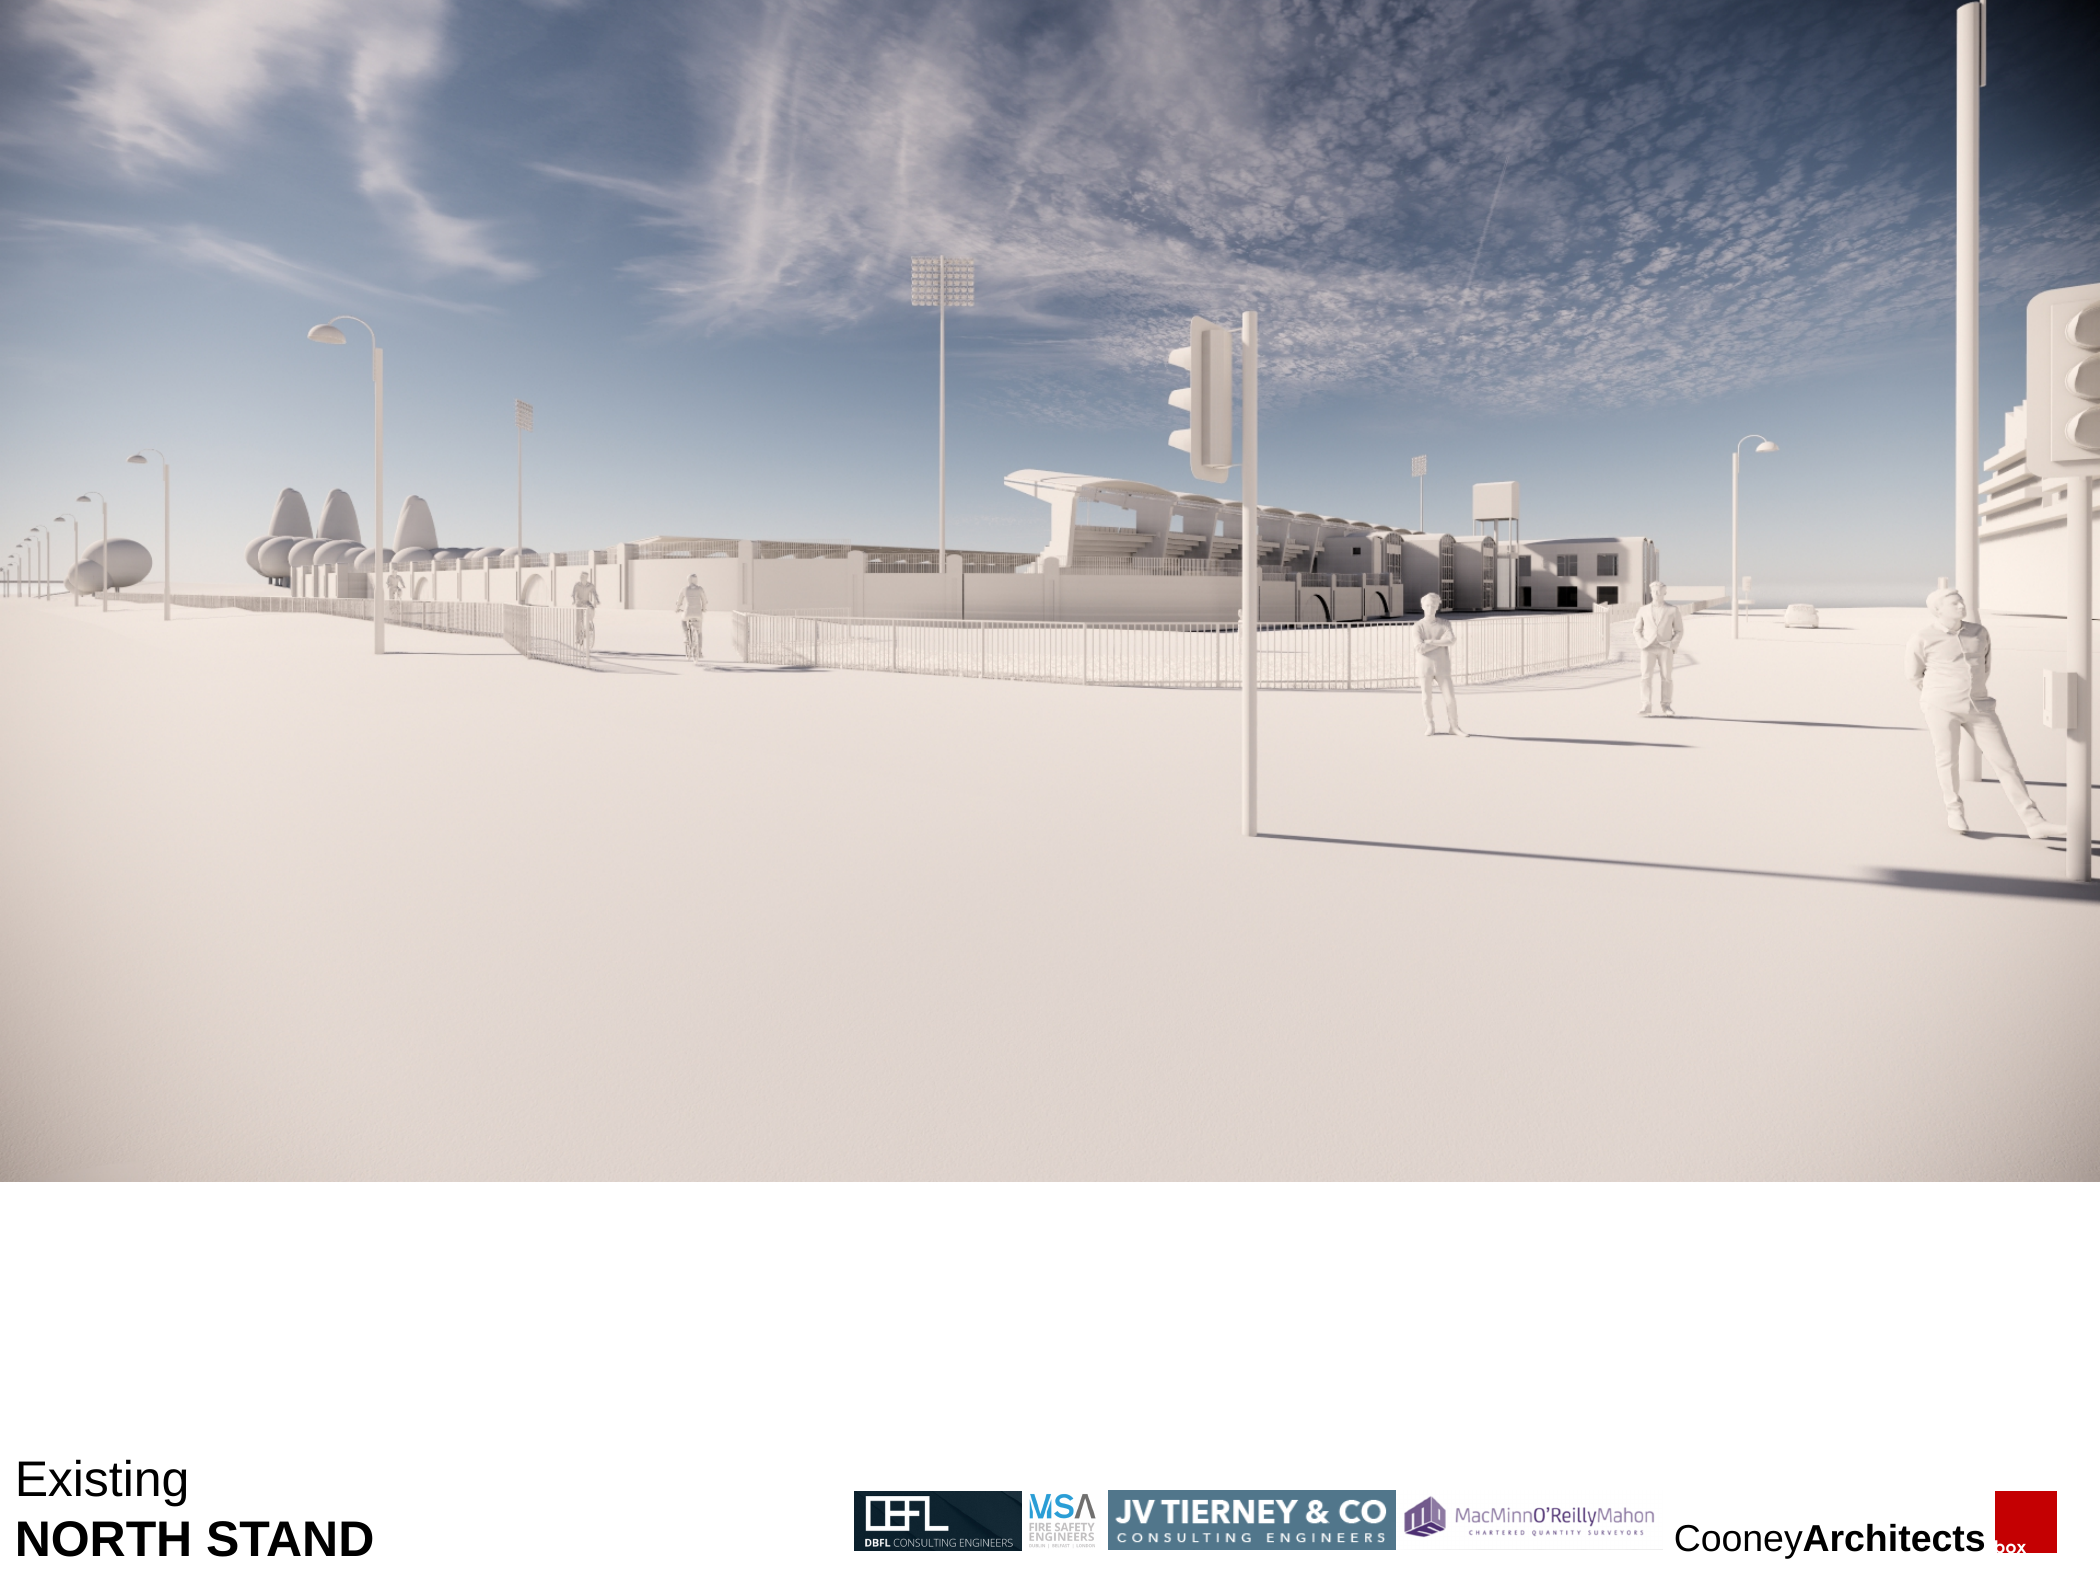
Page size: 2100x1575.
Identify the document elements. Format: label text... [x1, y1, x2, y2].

picture [0, 0, 2100, 1182]
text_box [854, 1490, 2057, 1567]
text_box Existing NORTH STAND [0, 1438, 459, 1574]
